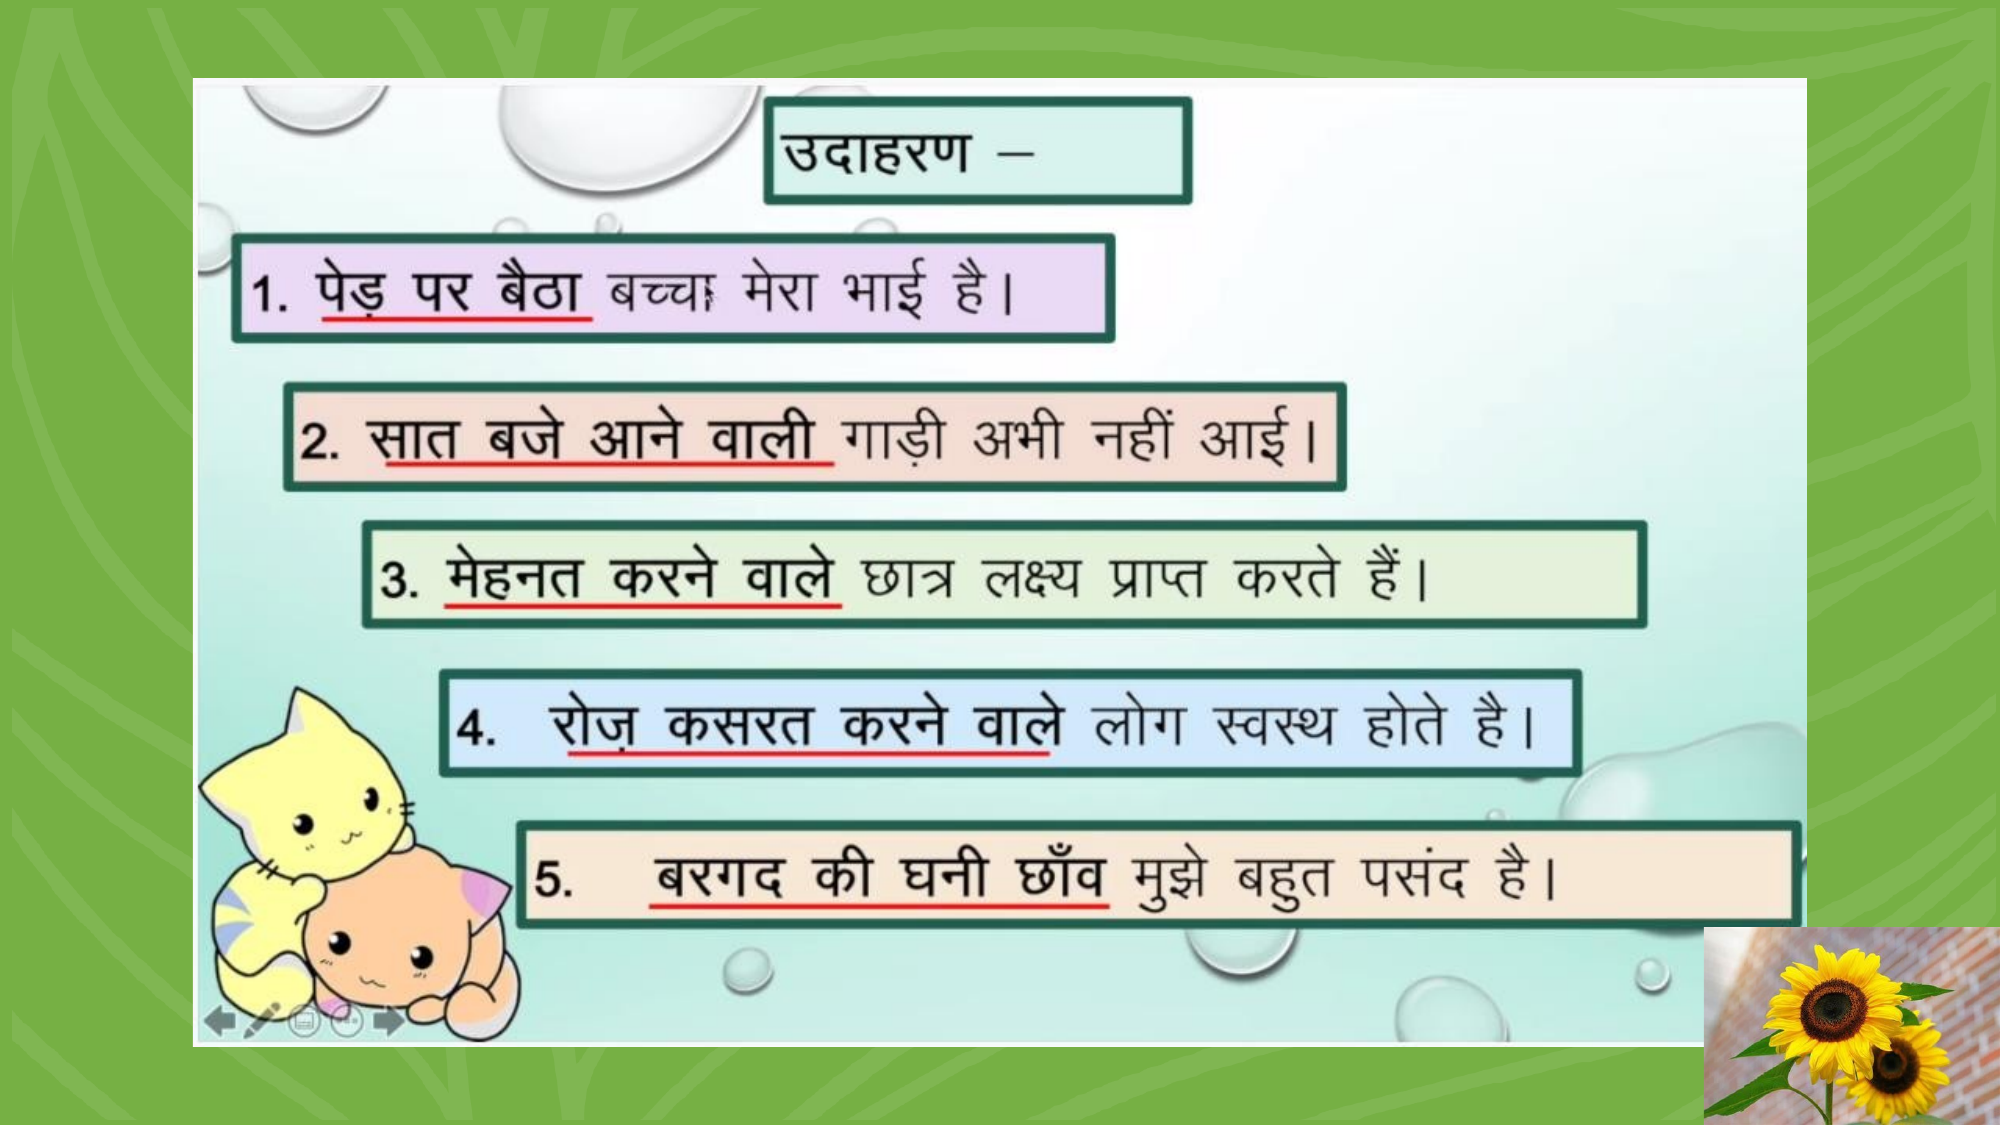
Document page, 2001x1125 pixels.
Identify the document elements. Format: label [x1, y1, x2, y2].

text_box [192, 77, 2000, 1125]
text_box [0, 0, 2000, 1125]
text_box [12, 8, 1996, 1120]
